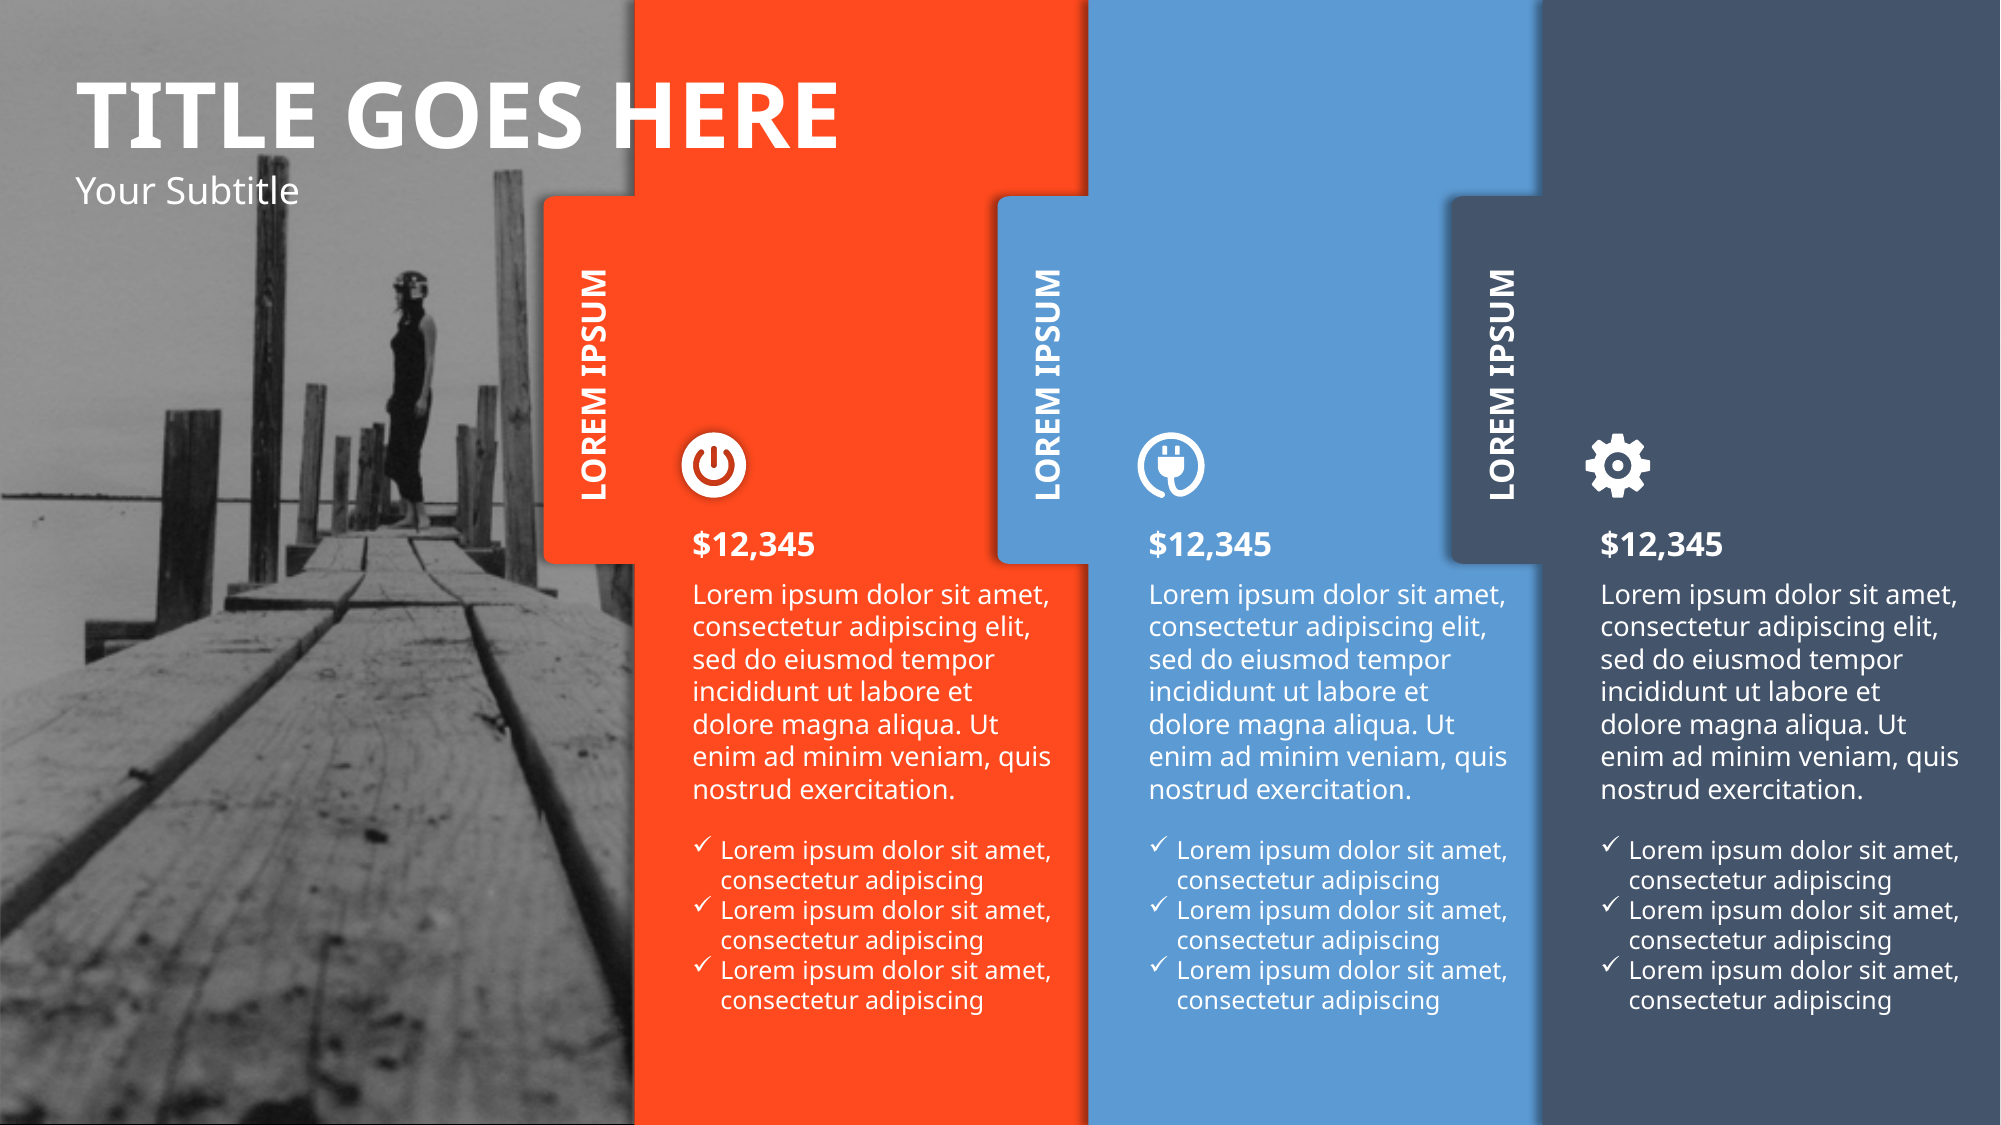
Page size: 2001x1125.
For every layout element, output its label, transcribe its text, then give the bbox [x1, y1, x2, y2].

text_box TITLE GOES HERE Your Subtitle [60, 49, 543, 220]
text_box [0, 0, 543, 1125]
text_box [1585, 433, 1651, 498]
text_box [543, 0, 997, 1125]
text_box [1451, 0, 2000, 1125]
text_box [1137, 432, 1205, 498]
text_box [997, 0, 1451, 1125]
